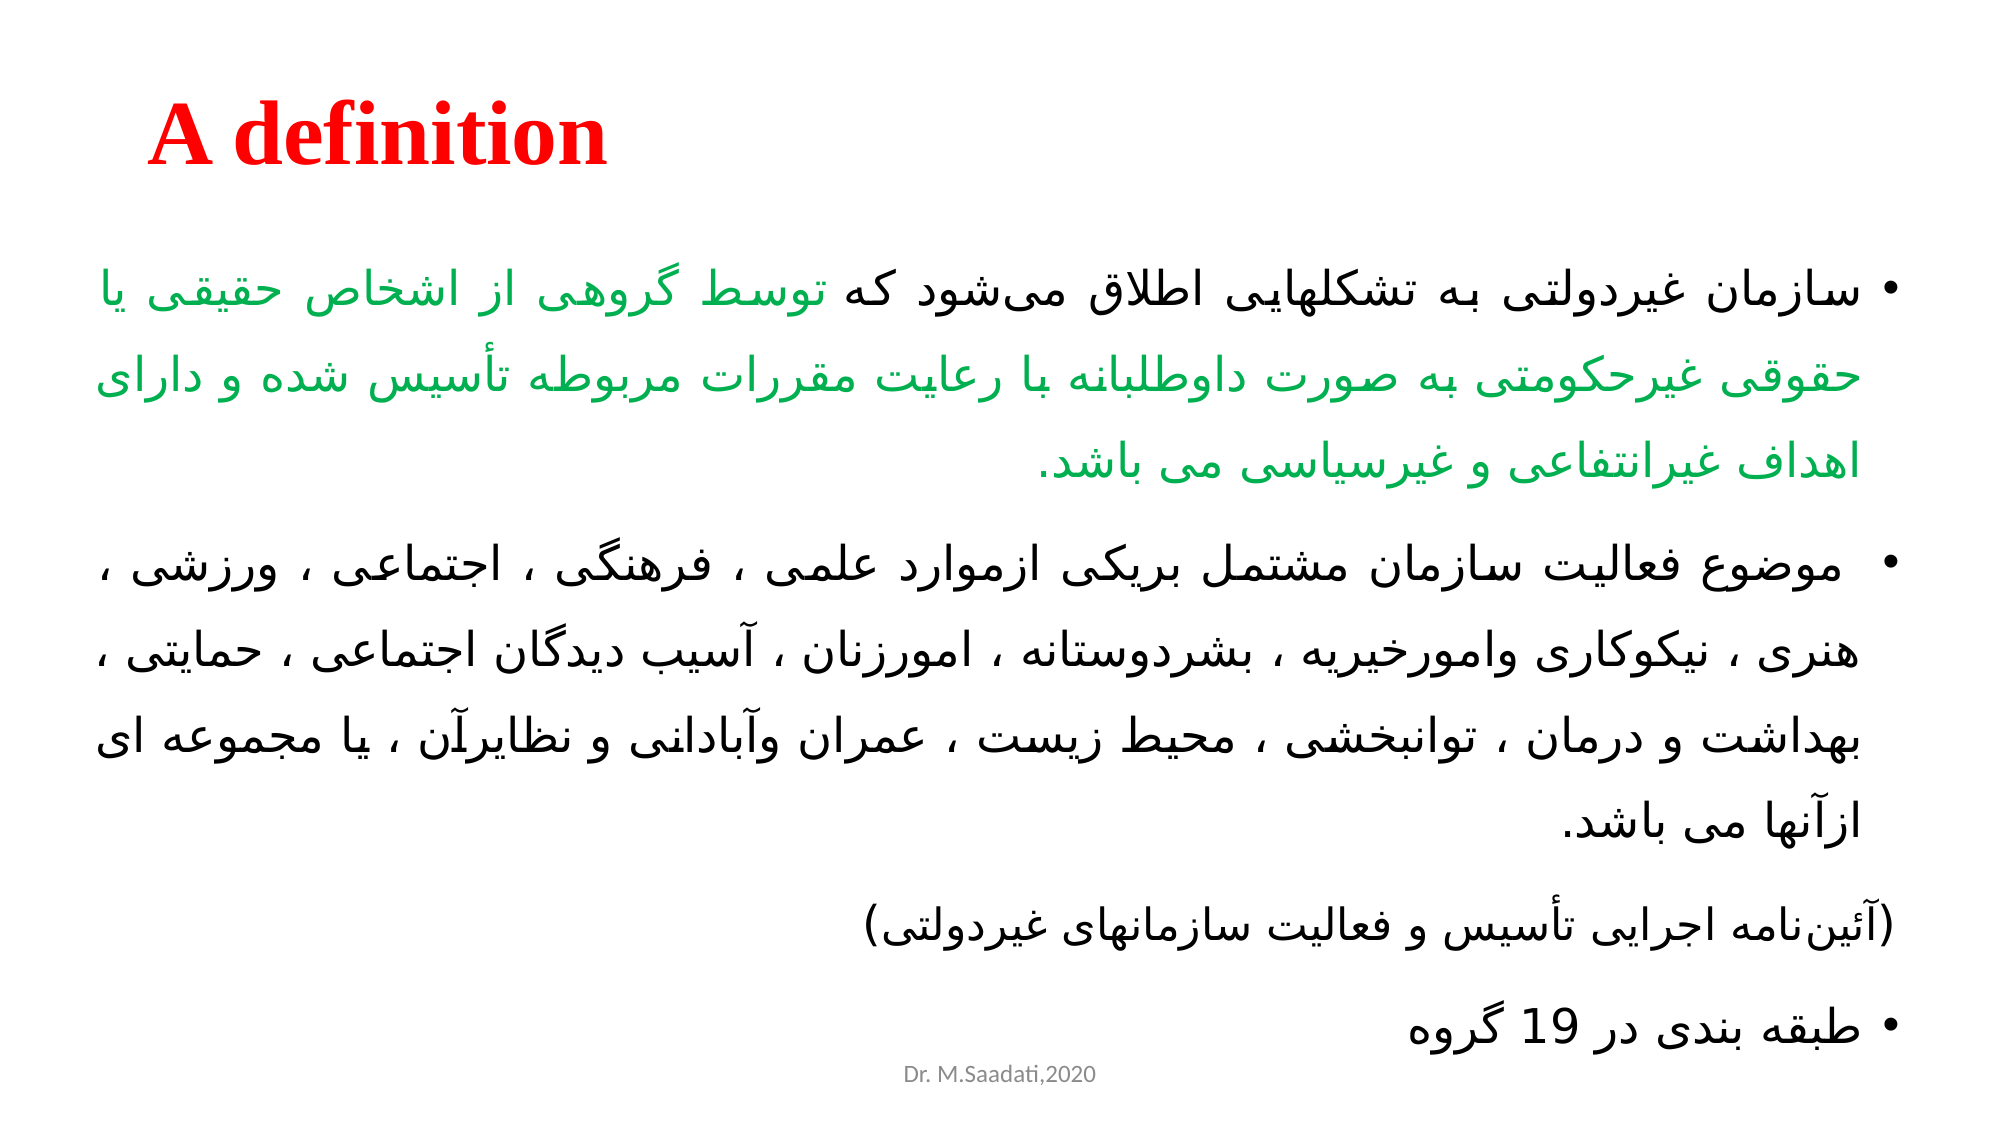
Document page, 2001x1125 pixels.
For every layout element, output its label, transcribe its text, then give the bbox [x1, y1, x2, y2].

list سازمان غیردولتی به تشكلهایی اطلاق می‌شود كه توسط گروهی از اشخاص حقیقی یا حقوقی غیرحكومتی به صورت داوطلبانه با رعایت مقررات مربوطه تأسیس شده و دارای اهداف غیرانتفاعی و غیرسیاسی می باشد. موضوع فعالیت سازمان مشتمل بریکی ازموارد علمی ، فرهنگی ، اجتماعی ، ورزشی ، هنری ، نیکوکاری وامورخیریه ، بشردوستانه ، امورزنان ، آسیب دیدگان اجتماعی ، حمایتی ، بهداشت و درمان ، توانبخشی ، محیط زیست ، عمران وآبادانی و نظایرآن ، یا مجموعه ای ازآنها می باشد. (آئین‌نامه اجرایی تأسیس و فعالیت سازمانهای غیردولتی) طبقه بندی در 19 گروه [79, 222, 1912, 1072]
footer Dr. M.Saadati,2020 [662, 1042, 1338, 1103]
title A definition [132, 25, 1858, 222]
